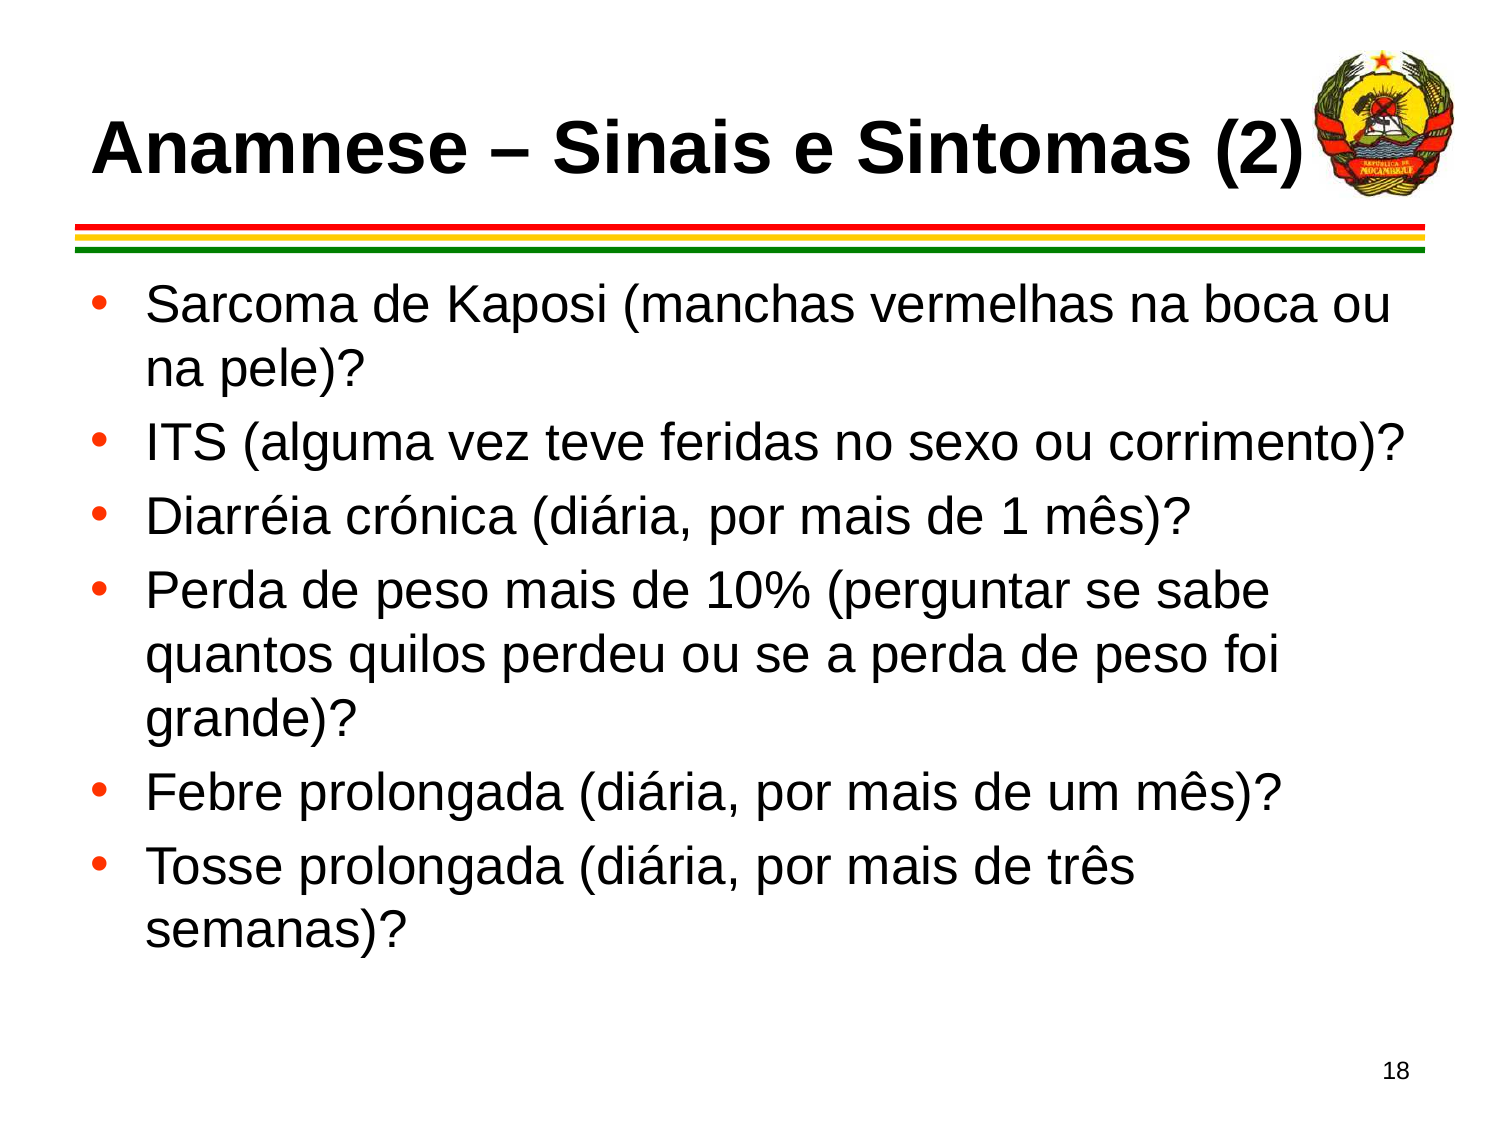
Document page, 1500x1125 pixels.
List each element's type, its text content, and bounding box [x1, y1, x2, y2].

picture [1363, 50, 1455, 200]
title Anamnese – Sinais e Sintomas (2) [74, 49, 1363, 238]
list Sarcoma de Kaposi (manchas vermelhas na boca ou na pele)? ITS (alguma vez teve feridas no sexo ou corrimento)? Diarréia crónica (diária, por mais de 1 mês)? Perda de peso mais de 10% (perguntar se sabe quantos quilos perdeu ou se a perda de peso foi grande)? Febre prolongada (diária, por mais de um mês)? Tosse prolongada (diária, por mais de três semanas)? [74, 262, 1426, 1013]
